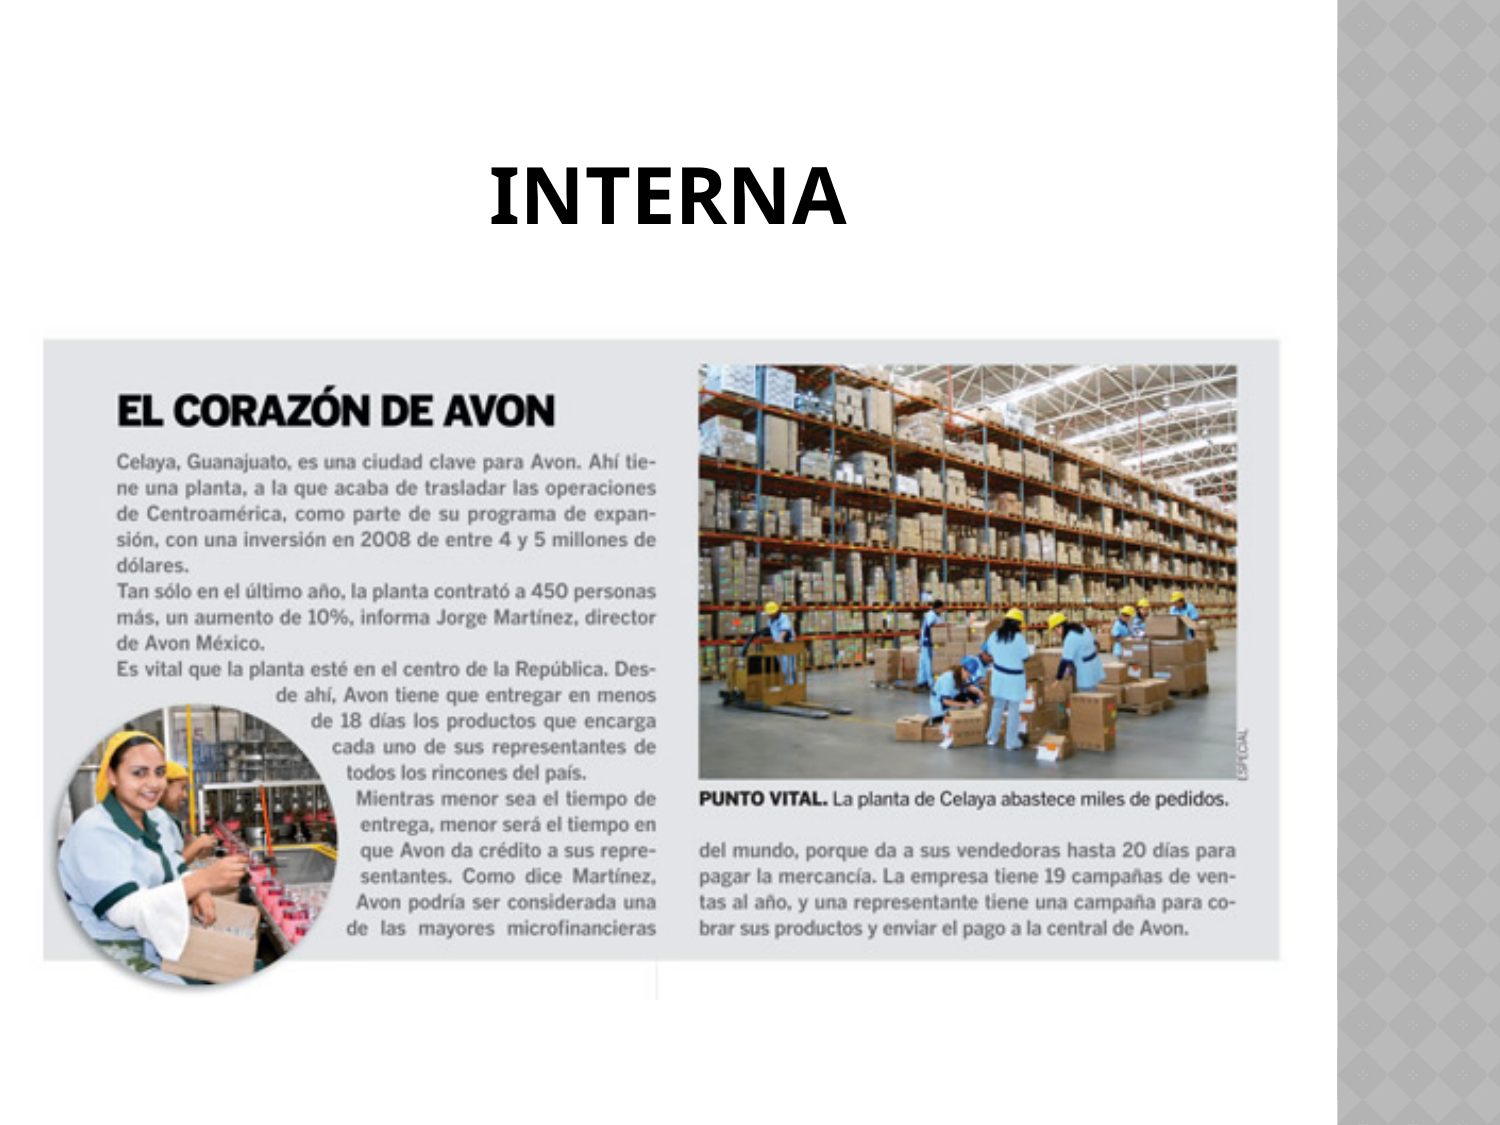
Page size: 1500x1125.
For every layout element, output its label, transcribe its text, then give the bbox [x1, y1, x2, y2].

picture [28, 325, 1292, 1000]
title Interna [75, 52, 1263, 240]
